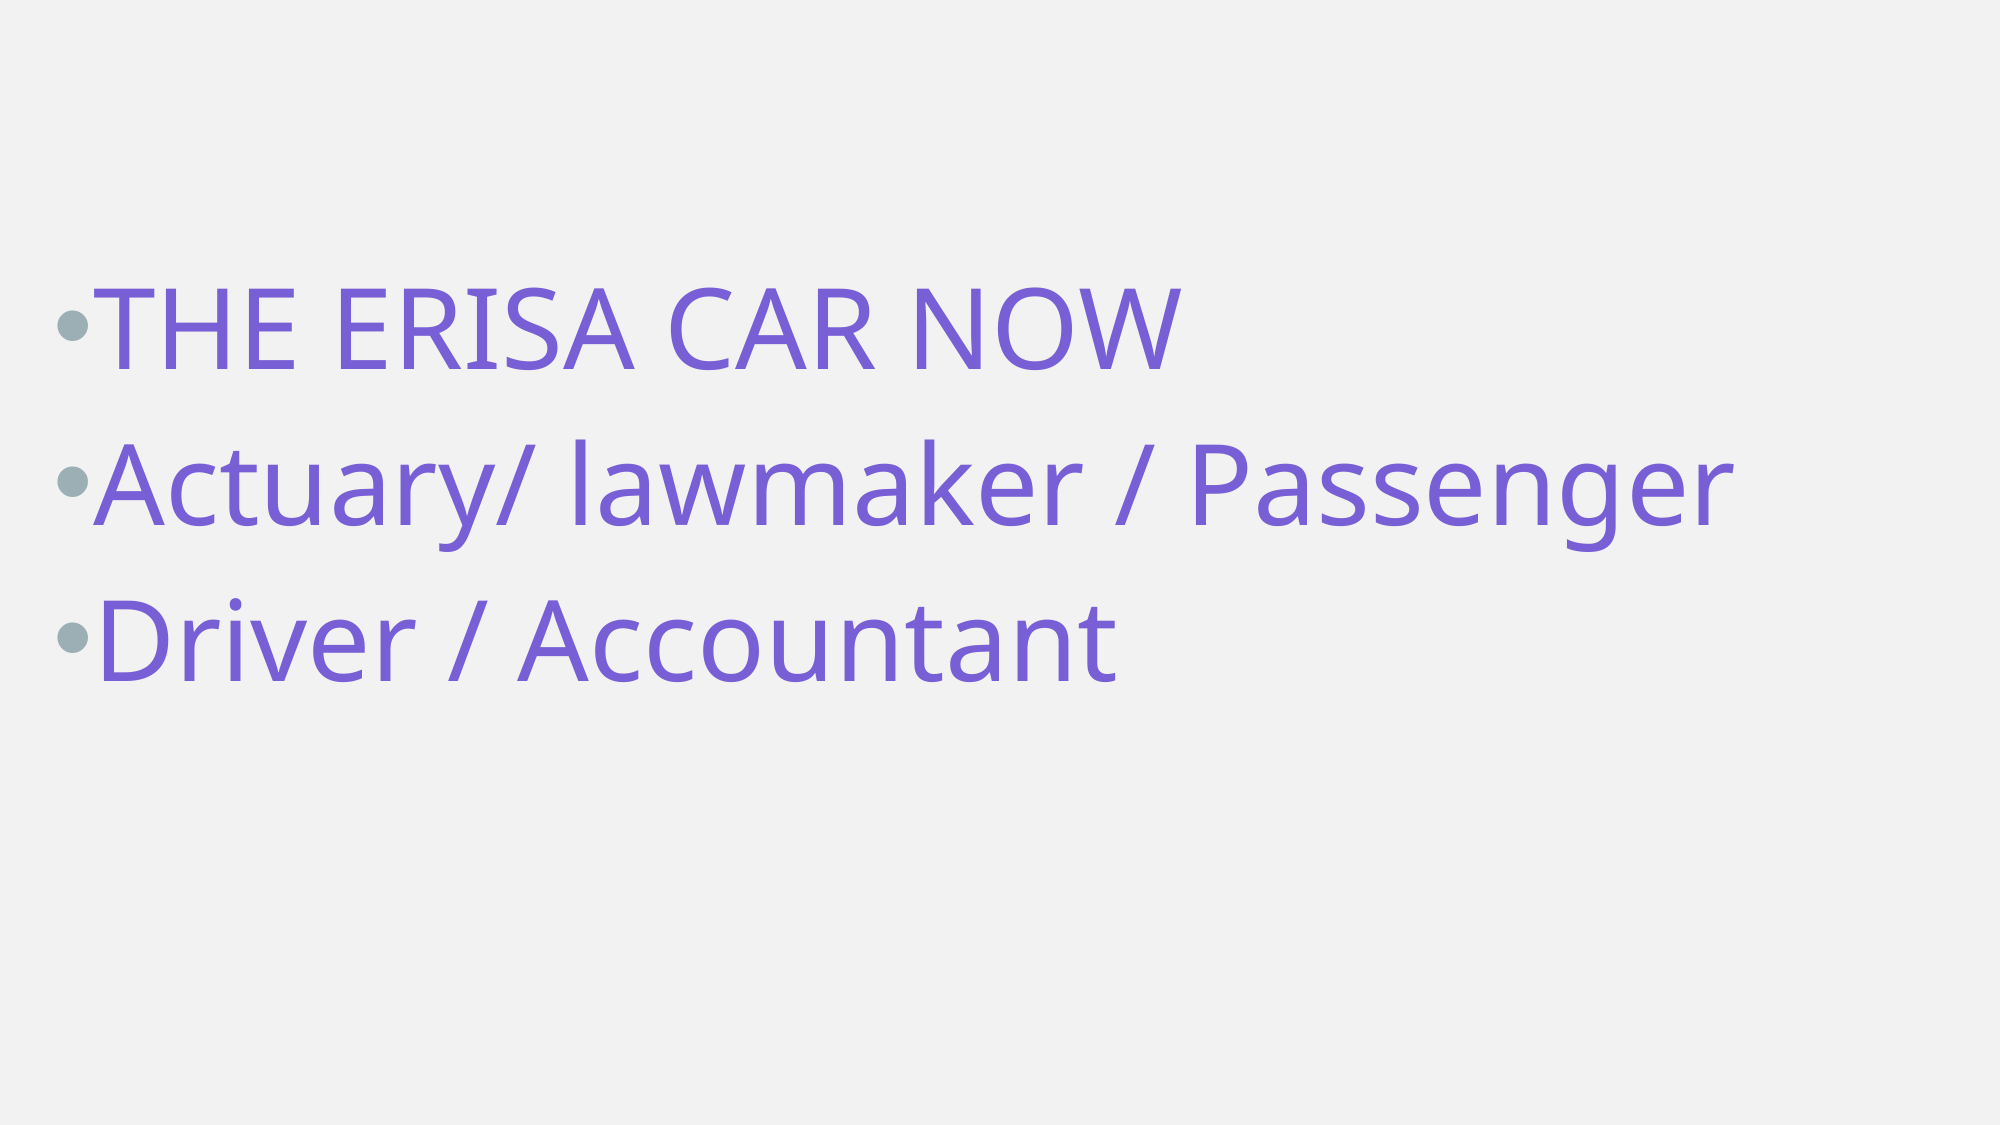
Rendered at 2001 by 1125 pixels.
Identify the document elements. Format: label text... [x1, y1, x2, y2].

list THE ERISA CAR NOW Actuary/ lawmaker / Passenger Driver / Accountant [38, 249, 1956, 1103]
